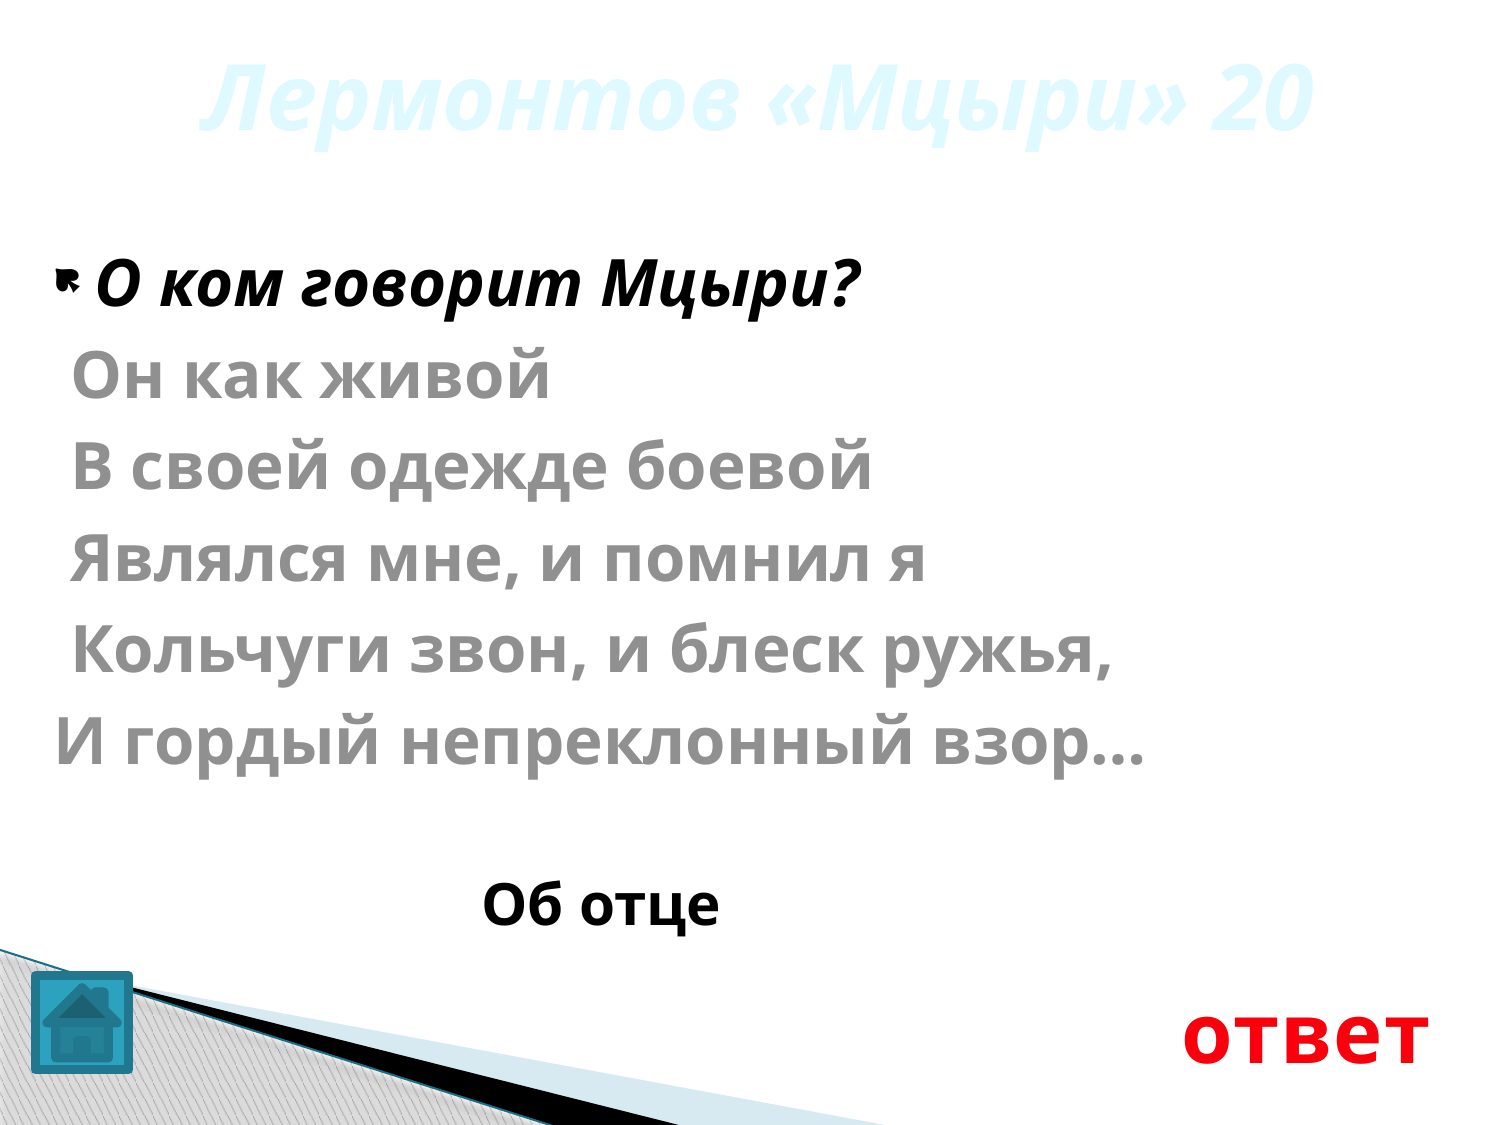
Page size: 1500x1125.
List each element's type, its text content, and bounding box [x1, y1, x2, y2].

title Лермонтов «Мцыри» 20 [76, 19, 1376, 170]
text_box [31, 971, 133, 1074]
text_box О ком говорит Мцыри? Он как живой В своей одежде боевой Являлся мне, и помнил я Кольчуги звон, и блеск ружья, И гордый непреклонный взор… [35, 196, 1164, 823]
text_box ответ [1163, 972, 1449, 1088]
text_box Об отце [466, 859, 857, 945]
